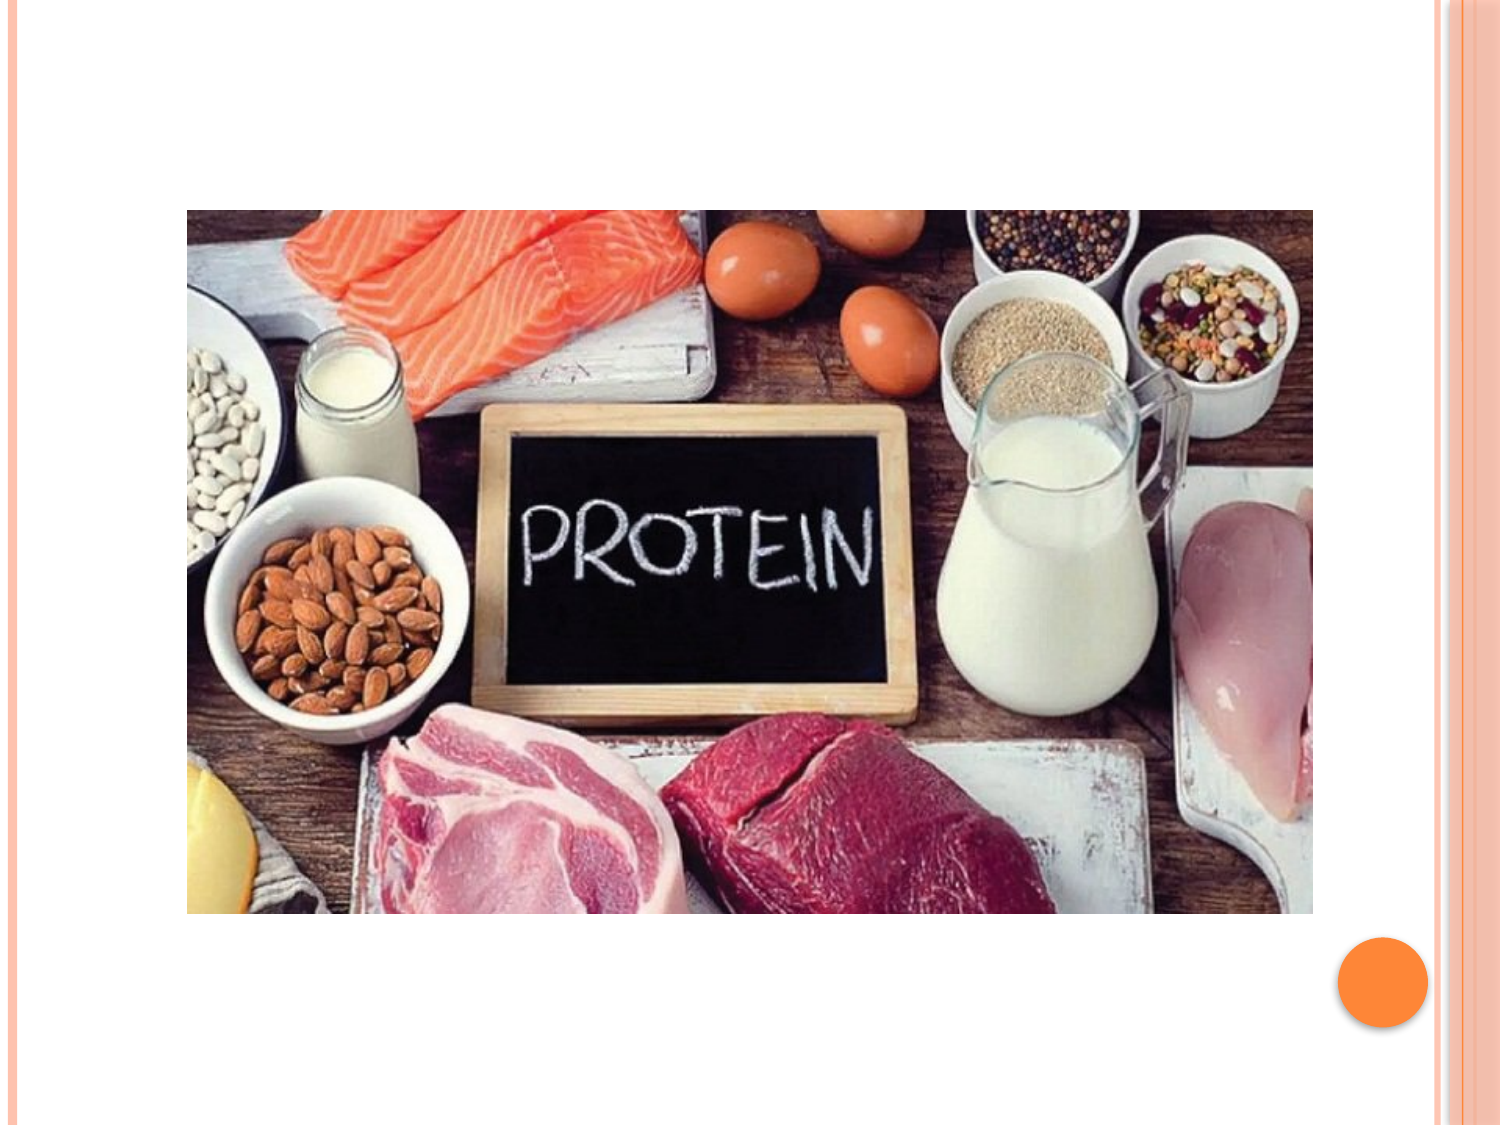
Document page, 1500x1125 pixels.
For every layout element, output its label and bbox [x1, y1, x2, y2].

picture [186, 210, 1313, 915]
